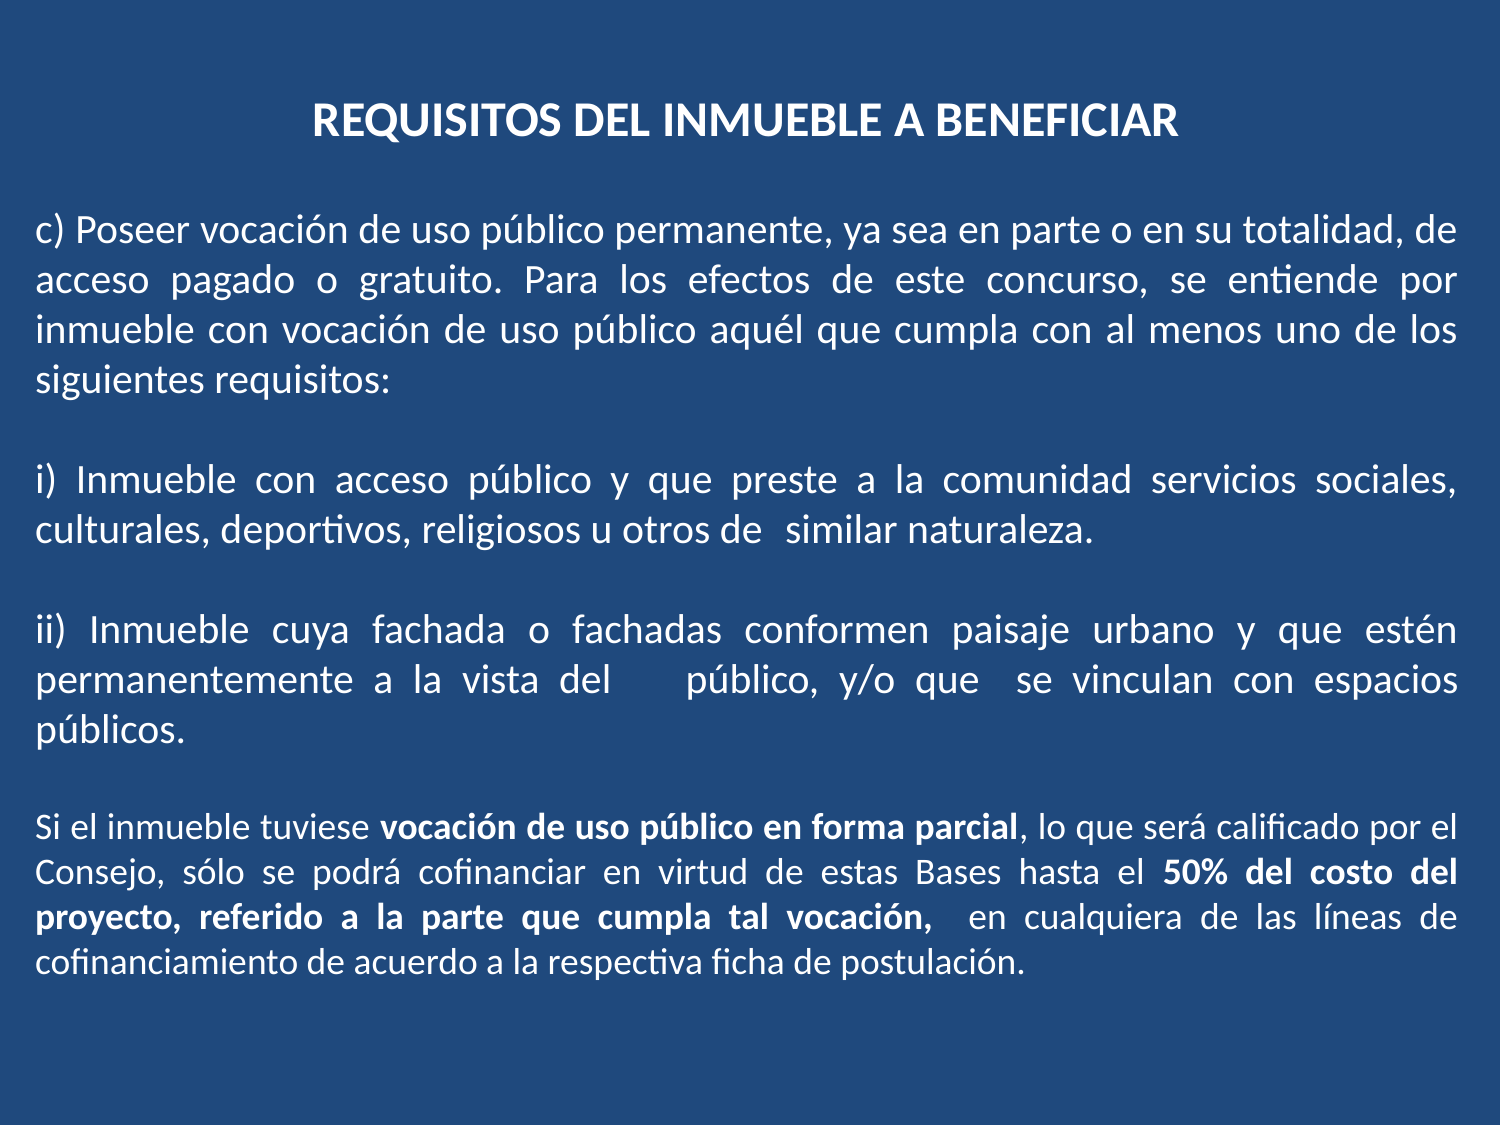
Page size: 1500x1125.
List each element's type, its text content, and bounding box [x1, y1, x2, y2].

text_box REQUISITOS DEL INMUEBLE A BENEFICIAR c) Poseer vocación de uso público permanente, ya sea en parte o en su totalidad, de acceso pagado o gratuito. Para los efectos de este concurso, se entiende por inmueble con vocación de uso público aquél que cumpla con al menos uno de los siguientes requisitos: i) Inmueble con acceso público y que preste a la comunidad servicios sociales, culturales, deportivos, religiosos u otros de similar naturaleza. ii) Inmueble cuya fachada o fachadas conformen paisaje urbano y que estén permanentemente a la vista del público, y/o que se vinculan con espacios públicos. Si el inmueble tuviese vocación de uso público en forma parcial, lo que será calificado por el Consejo, sólo se podrá cofinanciar en virtud de estas Bases hasta el 50% del costo del proyecto, referido a la parte que cumpla tal vocación, en cualquiera de las líneas de cofinanciamiento de acuerdo a la respectiva ficha de postulación. [20, 19, 1474, 990]
